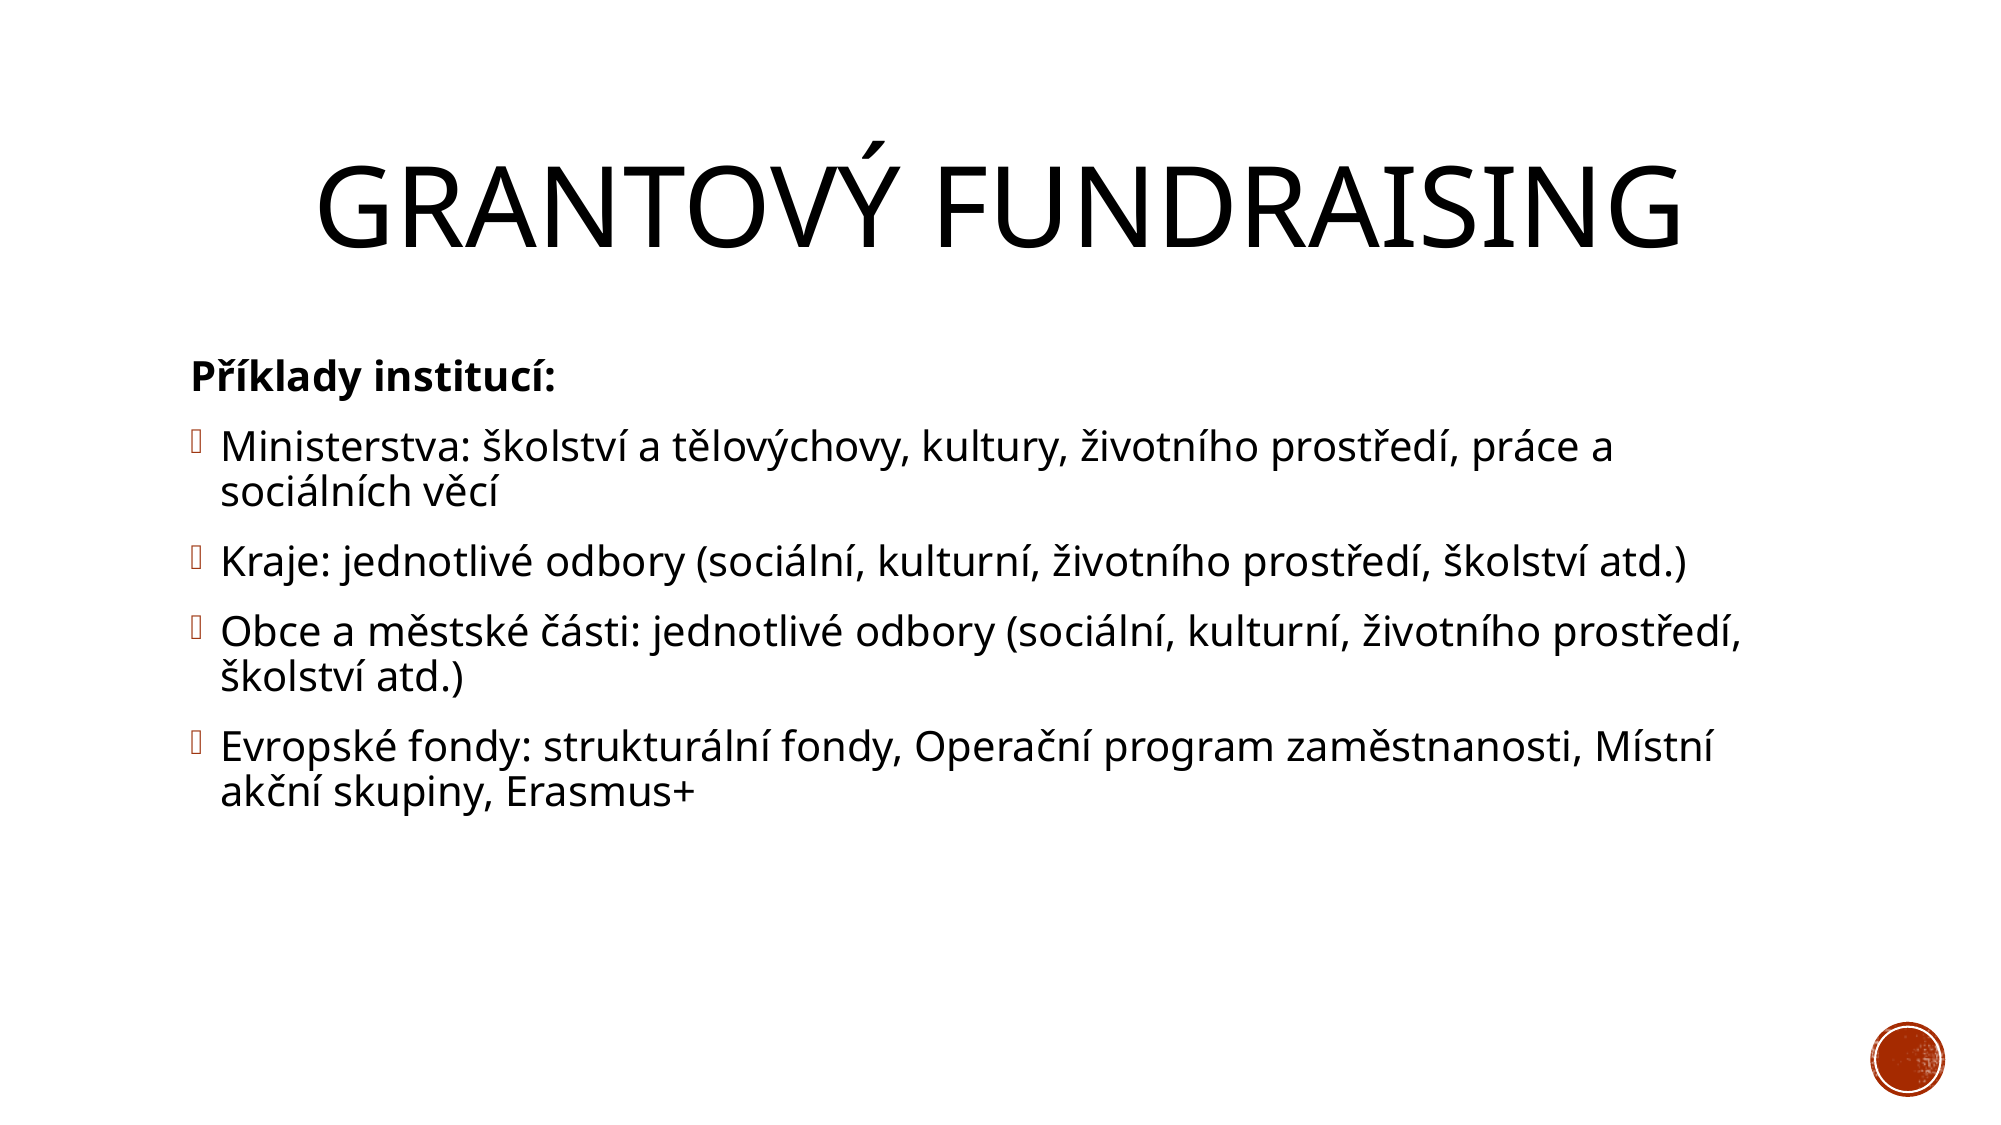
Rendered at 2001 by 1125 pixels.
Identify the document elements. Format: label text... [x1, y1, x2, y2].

title Grantový Fundraising [175, 79, 1826, 344]
list Příklady institucí: Ministerstva: školství a tělovýchovy, kultury, životního prostředí, práce a sociálních věcí Kraje: jednotlivé odbory (sociální, kulturní, životního prostředí, školství atd.) Obce a městské části: jednotlivé odbory (sociální, kulturní, životního prostředí, školství atd.) Evropské fondy: strukturální fondy, Operační program zaměstnanosti, Místní akční skupiny, Erasmus+ [175, 348, 1826, 1013]
